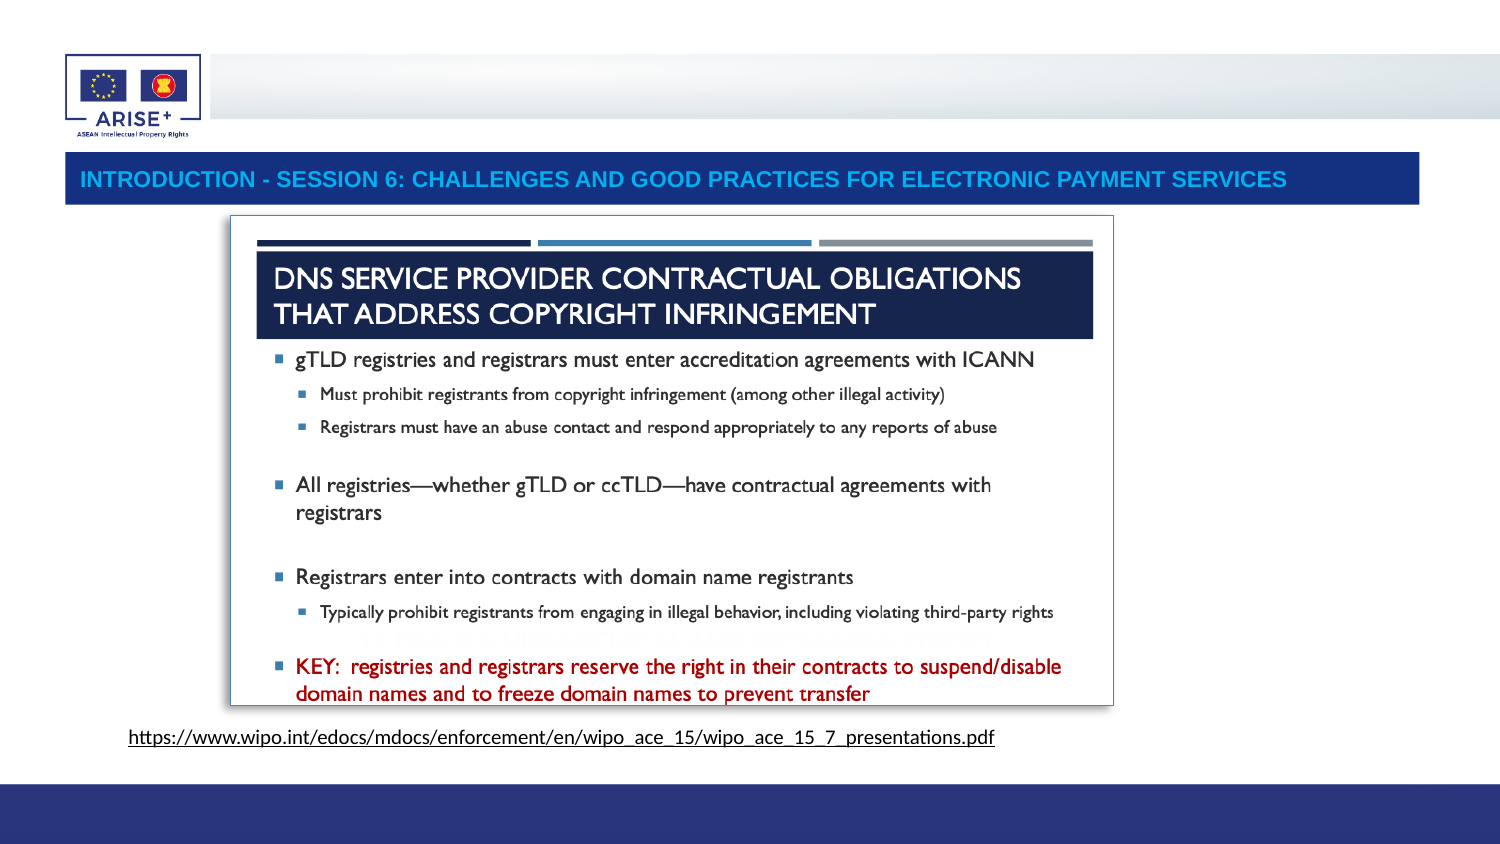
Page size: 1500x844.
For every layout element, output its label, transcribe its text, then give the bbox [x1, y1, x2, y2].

picture [0, 0, 1500, 844]
title INTRODUCTION - SESSION 6: CHALLENGES AND GOOD PRACTICES FOR ELECTRONIC PAYMENT SERVICES [65, 152, 1420, 205]
text_box https://www.wipo.int/edocs/mdocs/enforcement/en/wipo_ace_15/wipo_ace_15_7_presentations.pdf [113, 716, 1420, 757]
